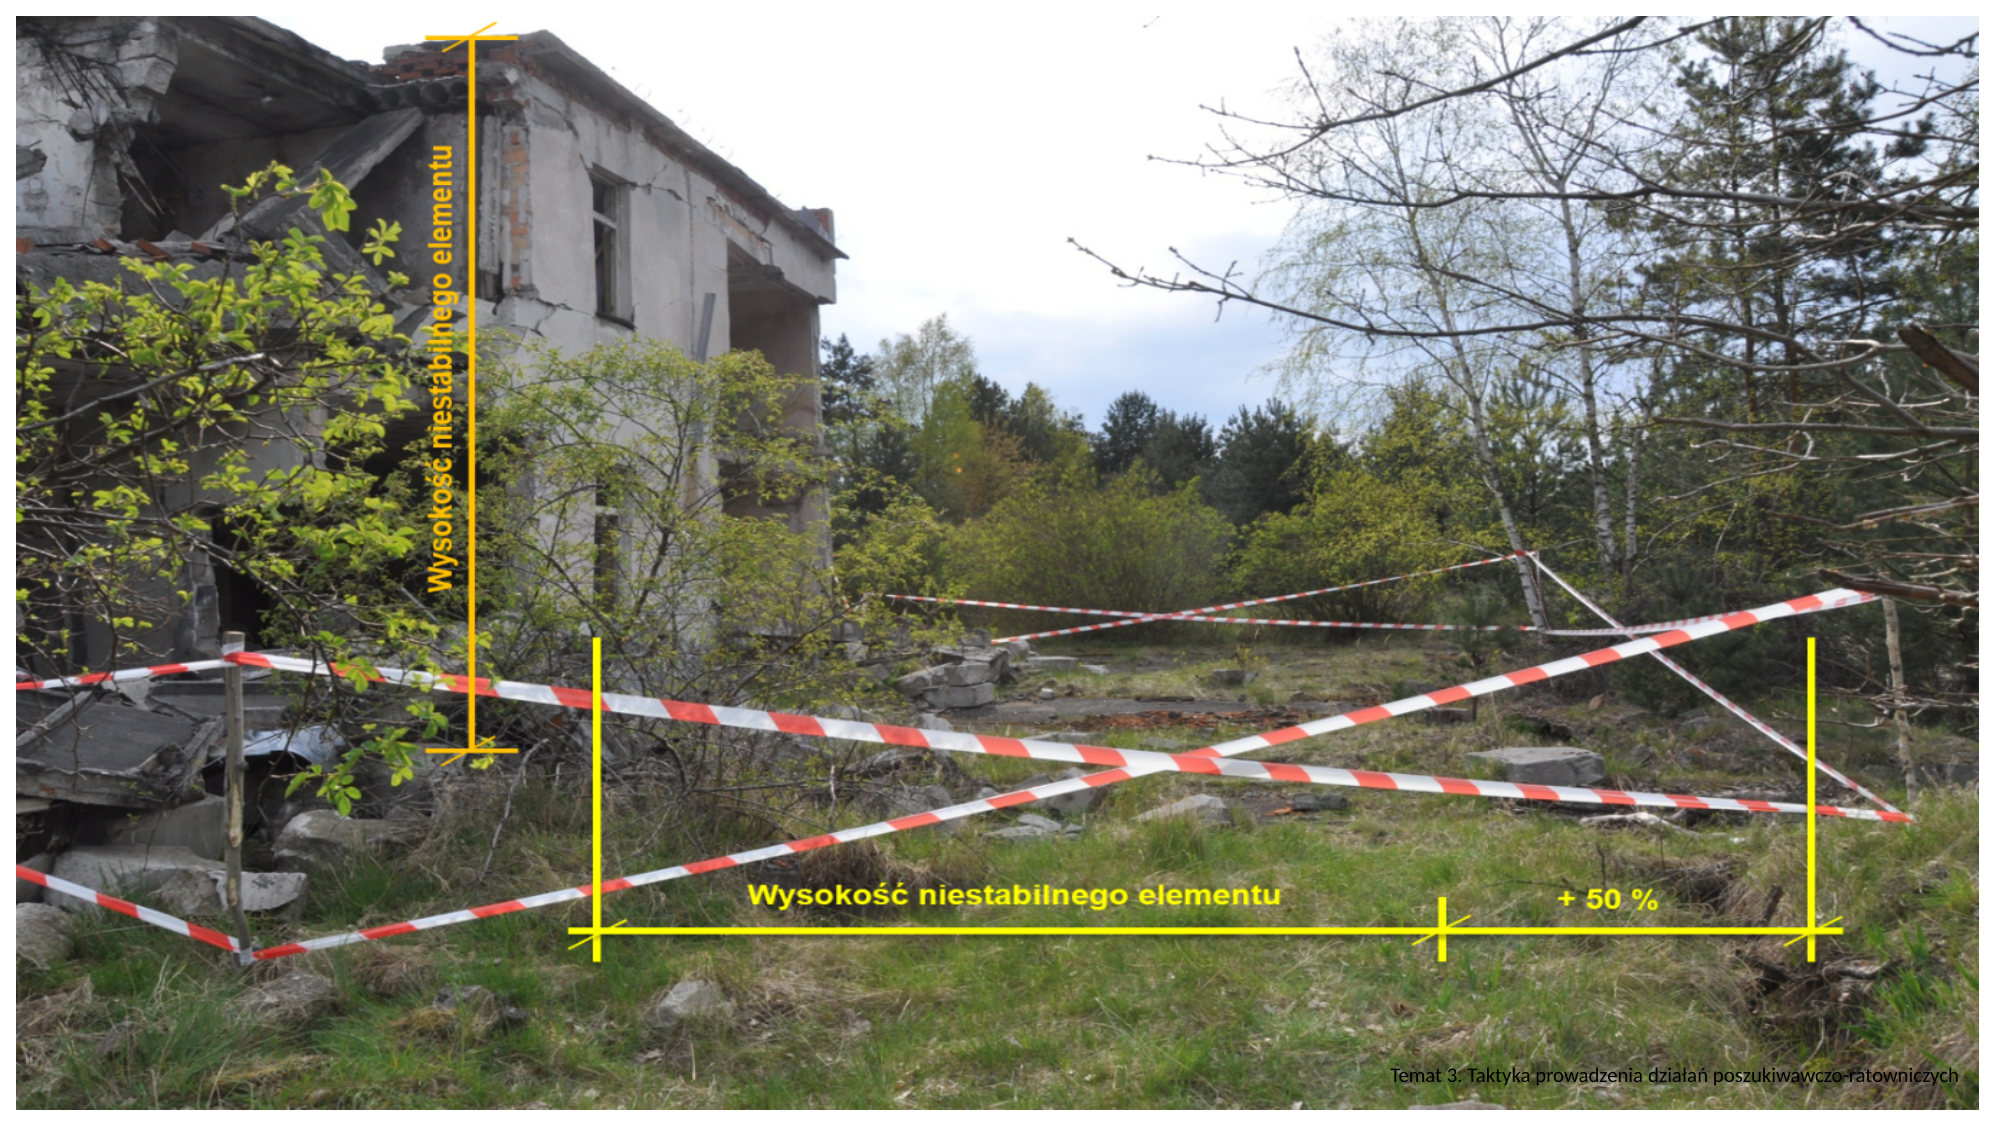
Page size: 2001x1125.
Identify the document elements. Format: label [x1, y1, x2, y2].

text_box [1979, 1054, 1983, 1094]
picture [16, 16, 1979, 1110]
